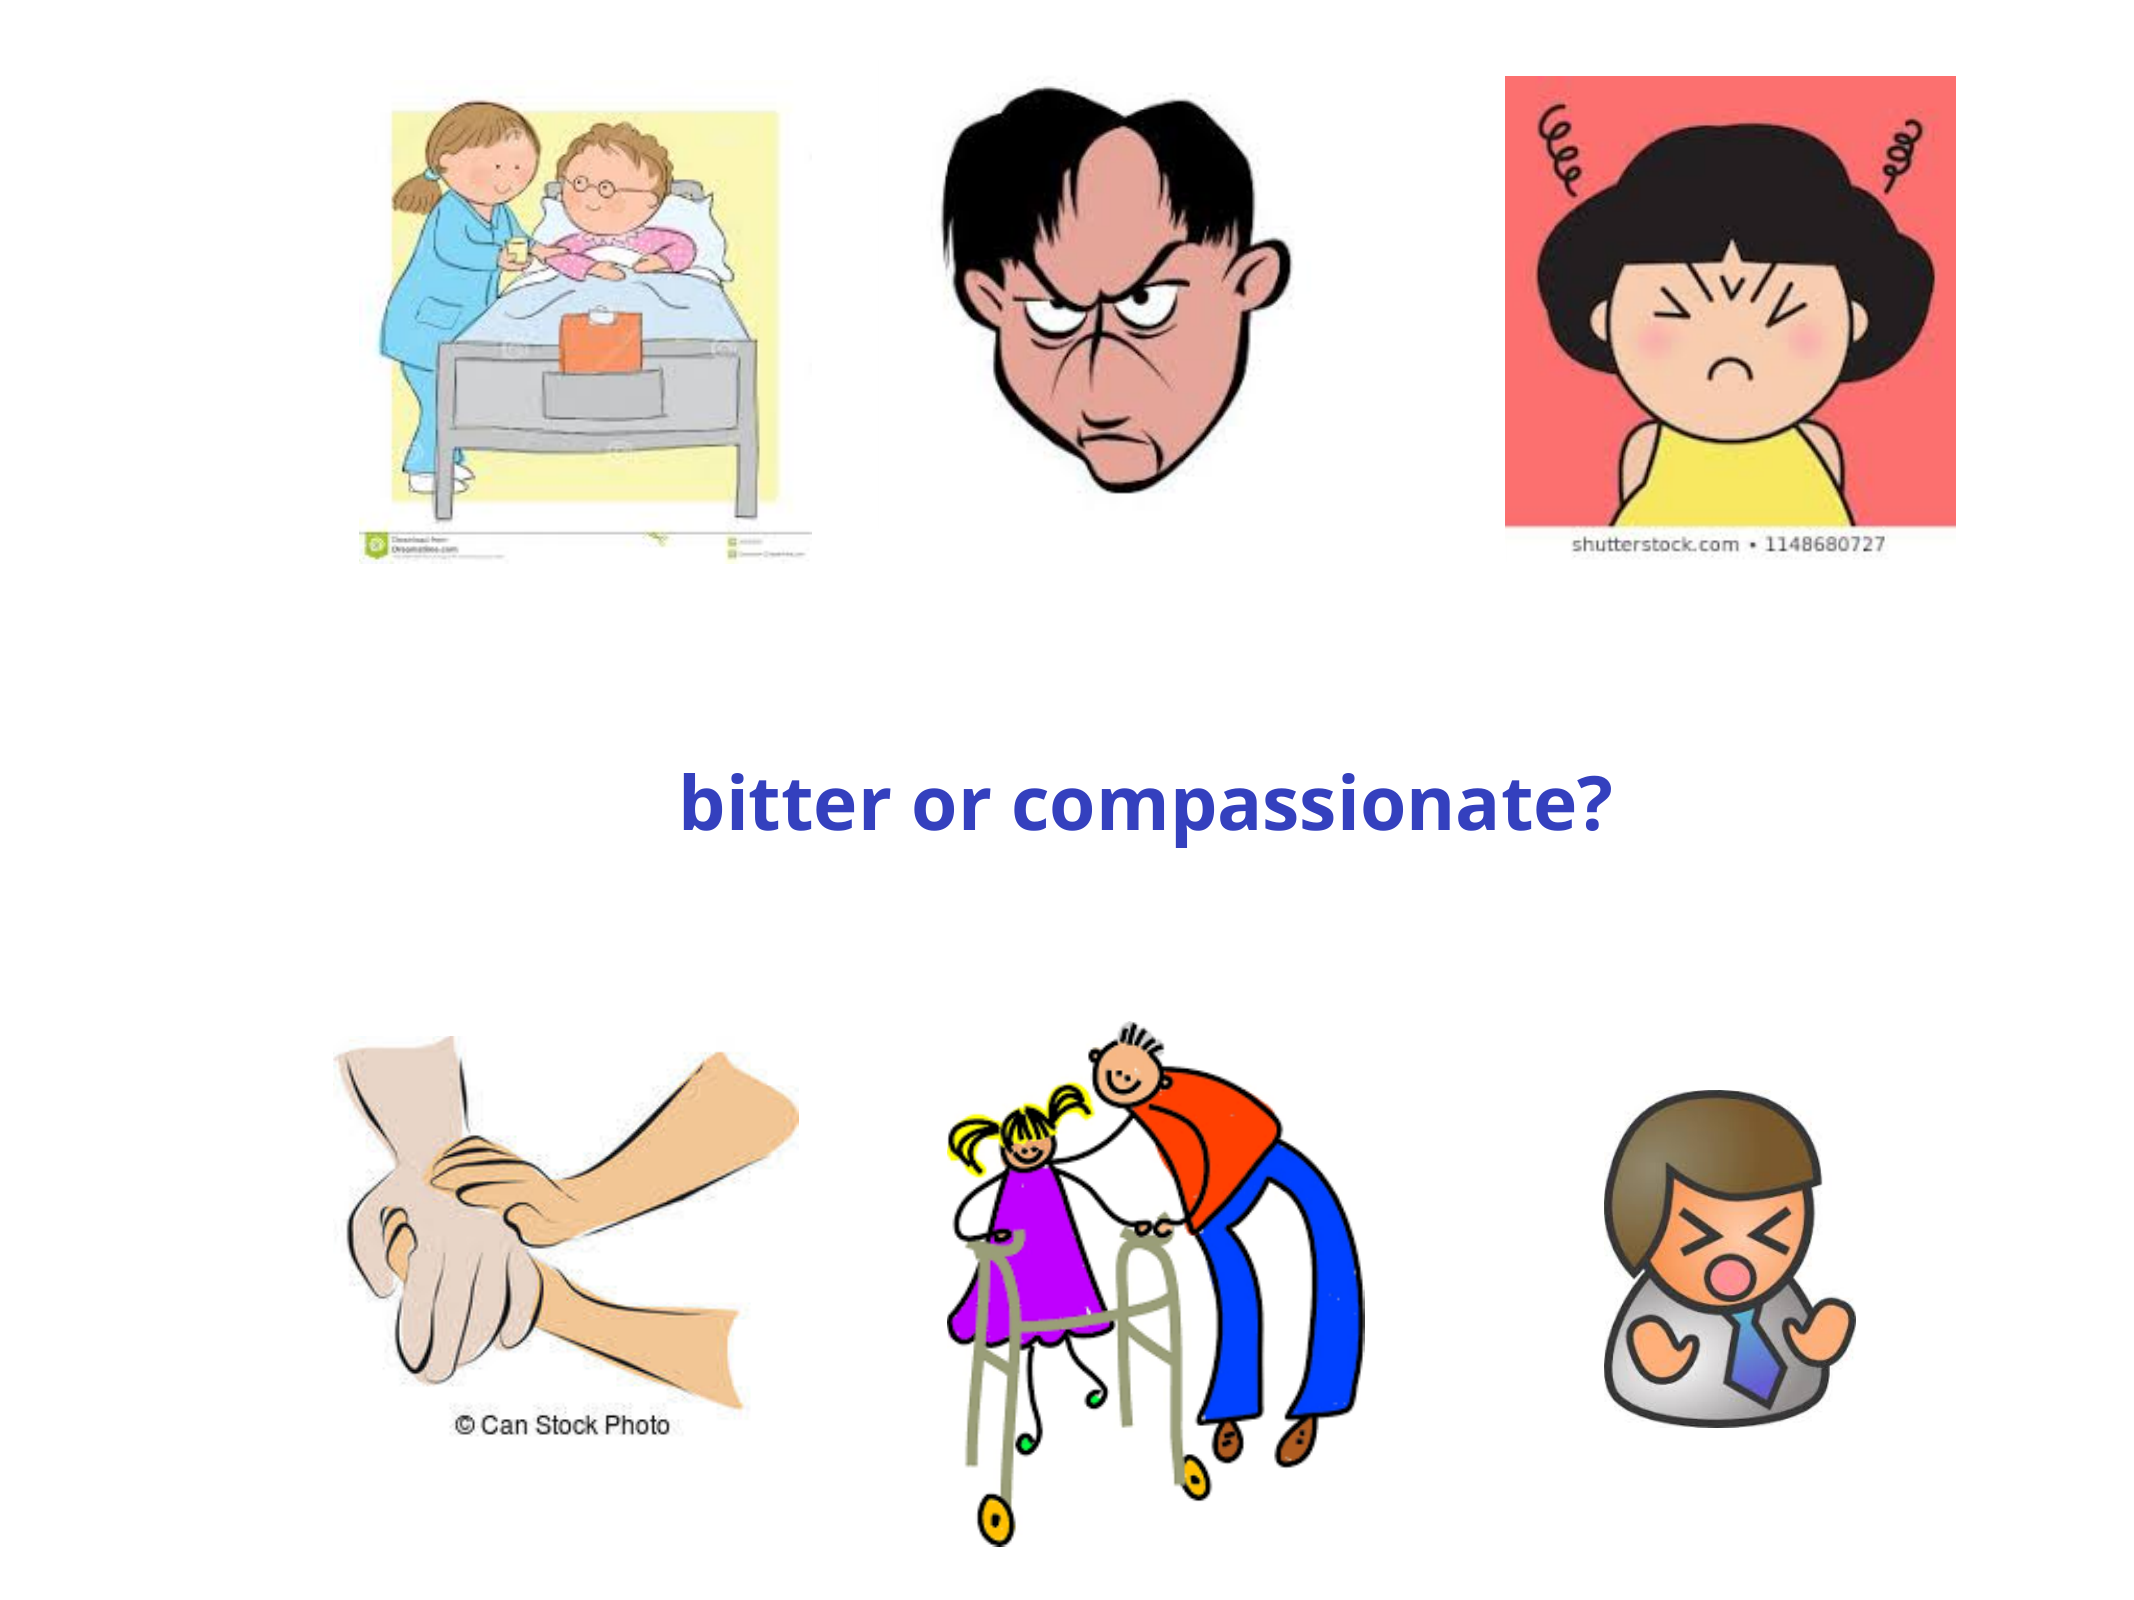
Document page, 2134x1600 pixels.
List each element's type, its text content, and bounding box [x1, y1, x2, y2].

picture [359, 79, 812, 564]
picture [1603, 1090, 1857, 1428]
picture [1504, 76, 1956, 563]
picture [877, 59, 1347, 530]
text_box bitter or compassionate? [670, 746, 1643, 854]
picture [333, 1036, 799, 1441]
picture [947, 1021, 1365, 1547]
